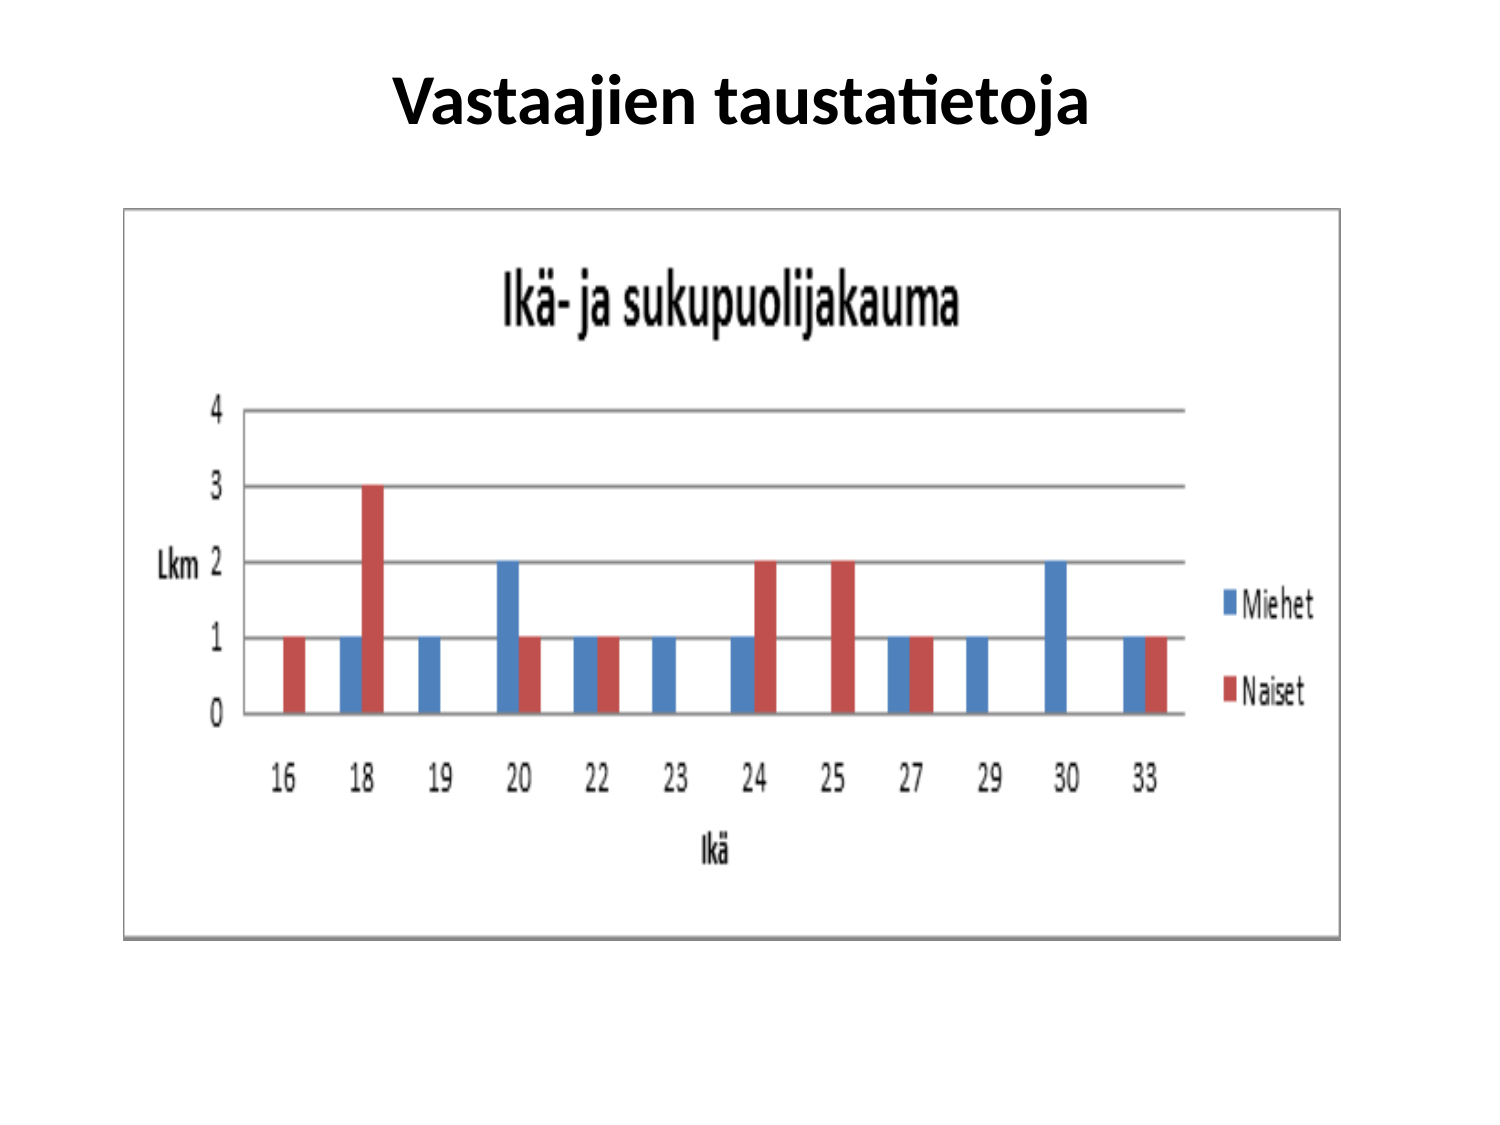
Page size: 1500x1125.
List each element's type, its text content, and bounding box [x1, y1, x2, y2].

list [123, 207, 1341, 941]
title Vastaajien taustatietoja [75, 45, 1425, 233]
